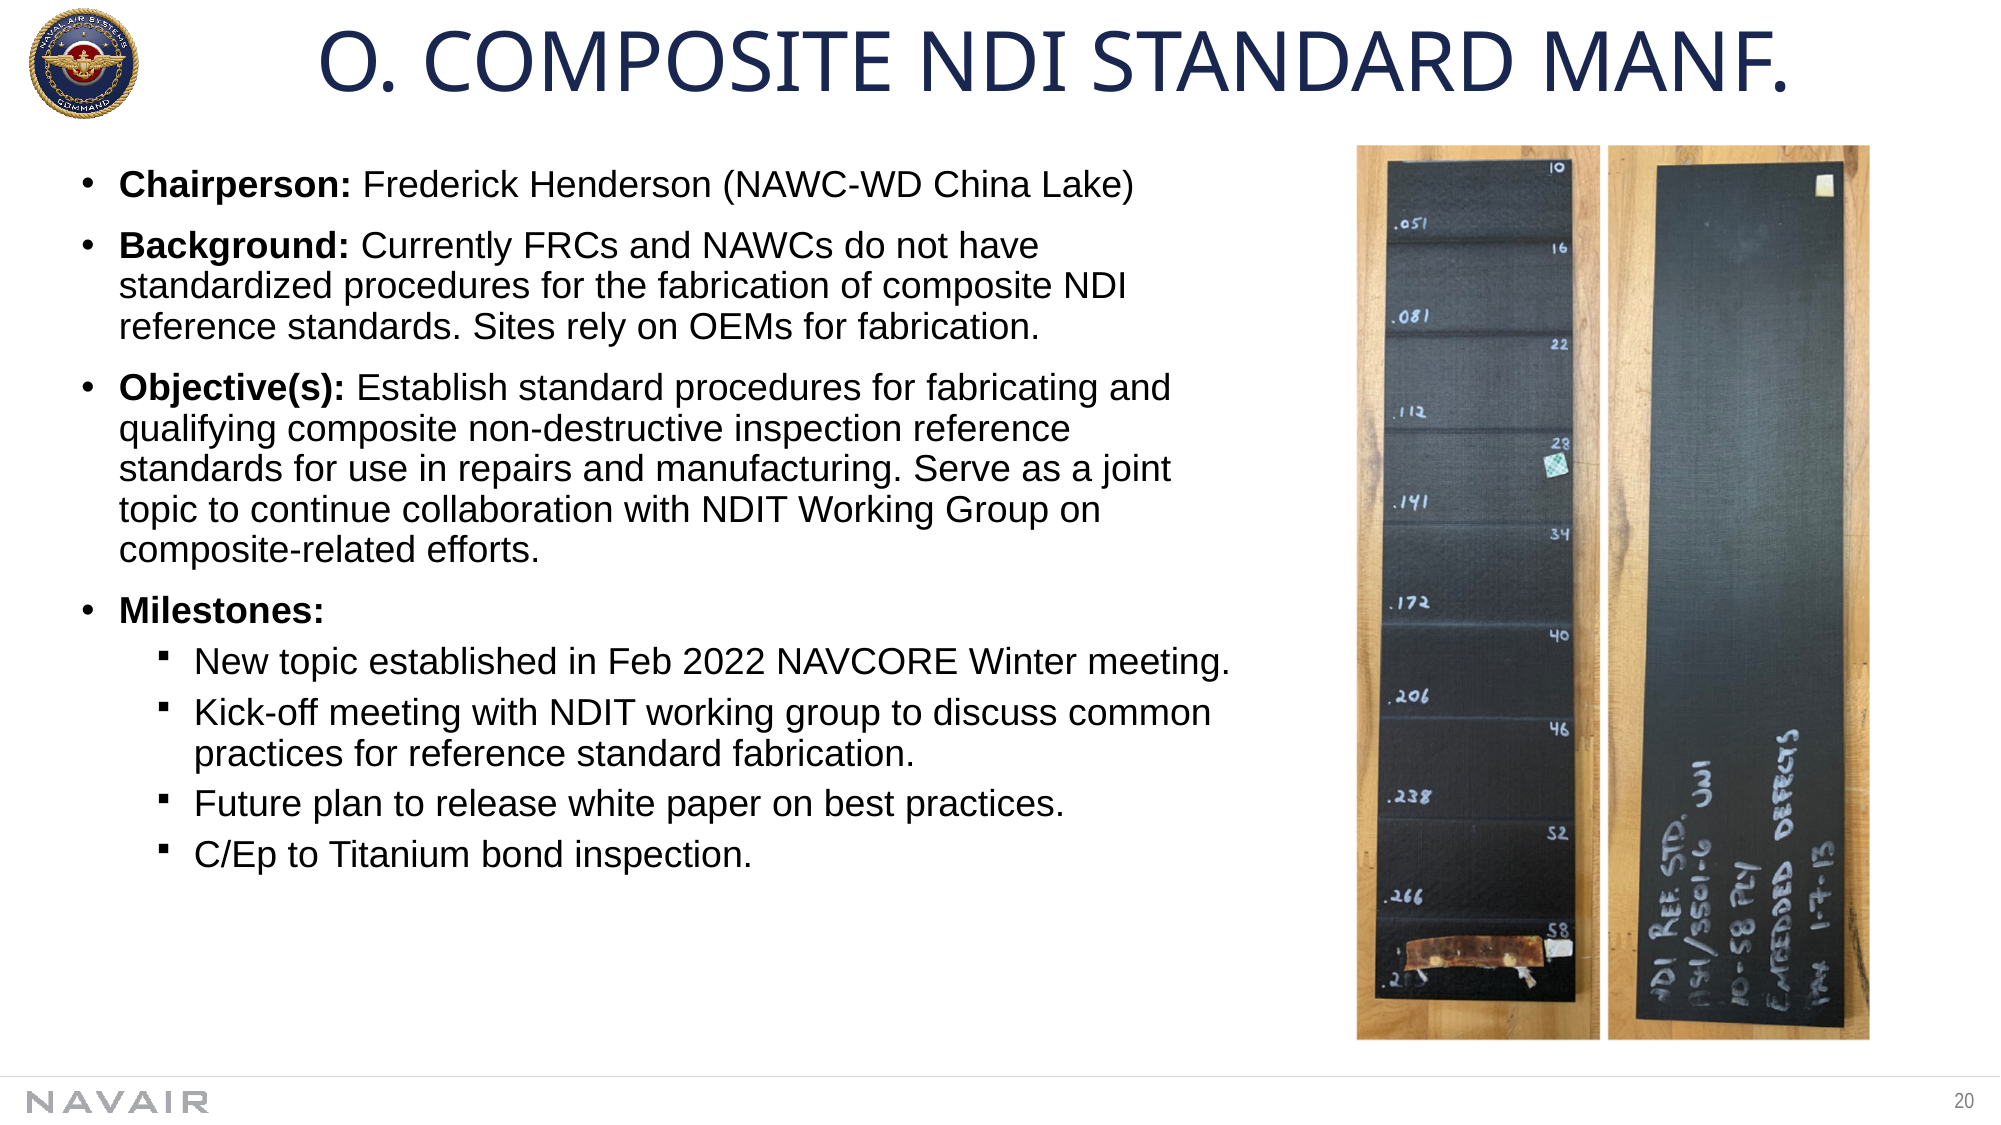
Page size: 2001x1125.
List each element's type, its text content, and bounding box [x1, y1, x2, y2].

picture [1352, 143, 1877, 329]
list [1162, 329, 2000, 856]
title O. COMPOSITE NDI STANDARD MANF. [175, 11, 1934, 118]
picture [22, 1, 145, 125]
picture [1352, 856, 1877, 1044]
list Chairperson: Frederick Henderson (NAWC-WD China Lake) Background: Currently FRCs and NAWCs do not have standardized procedures for the fabrication of composite NDI reference standards. Sites rely on OEMs for fabrication. Objective(s): Establish standard procedures for fabricating and qualifying composite non-destructive inspection reference standards for use in repairs and manufacturing. Serve as a joint topic to continue collaboration with NDIT Working Group on composite-related efforts. Milestones: New topic established in Feb 2022 NAVCORE Winter meeting. Kick-off meeting with NDIT working group to discuss common practices for reference standard fabrication. Future plan to release white paper on best practices. C/Ep to Titanium bond inspection. [66, 157, 1254, 1069]
picture [27, 1091, 209, 1113]
